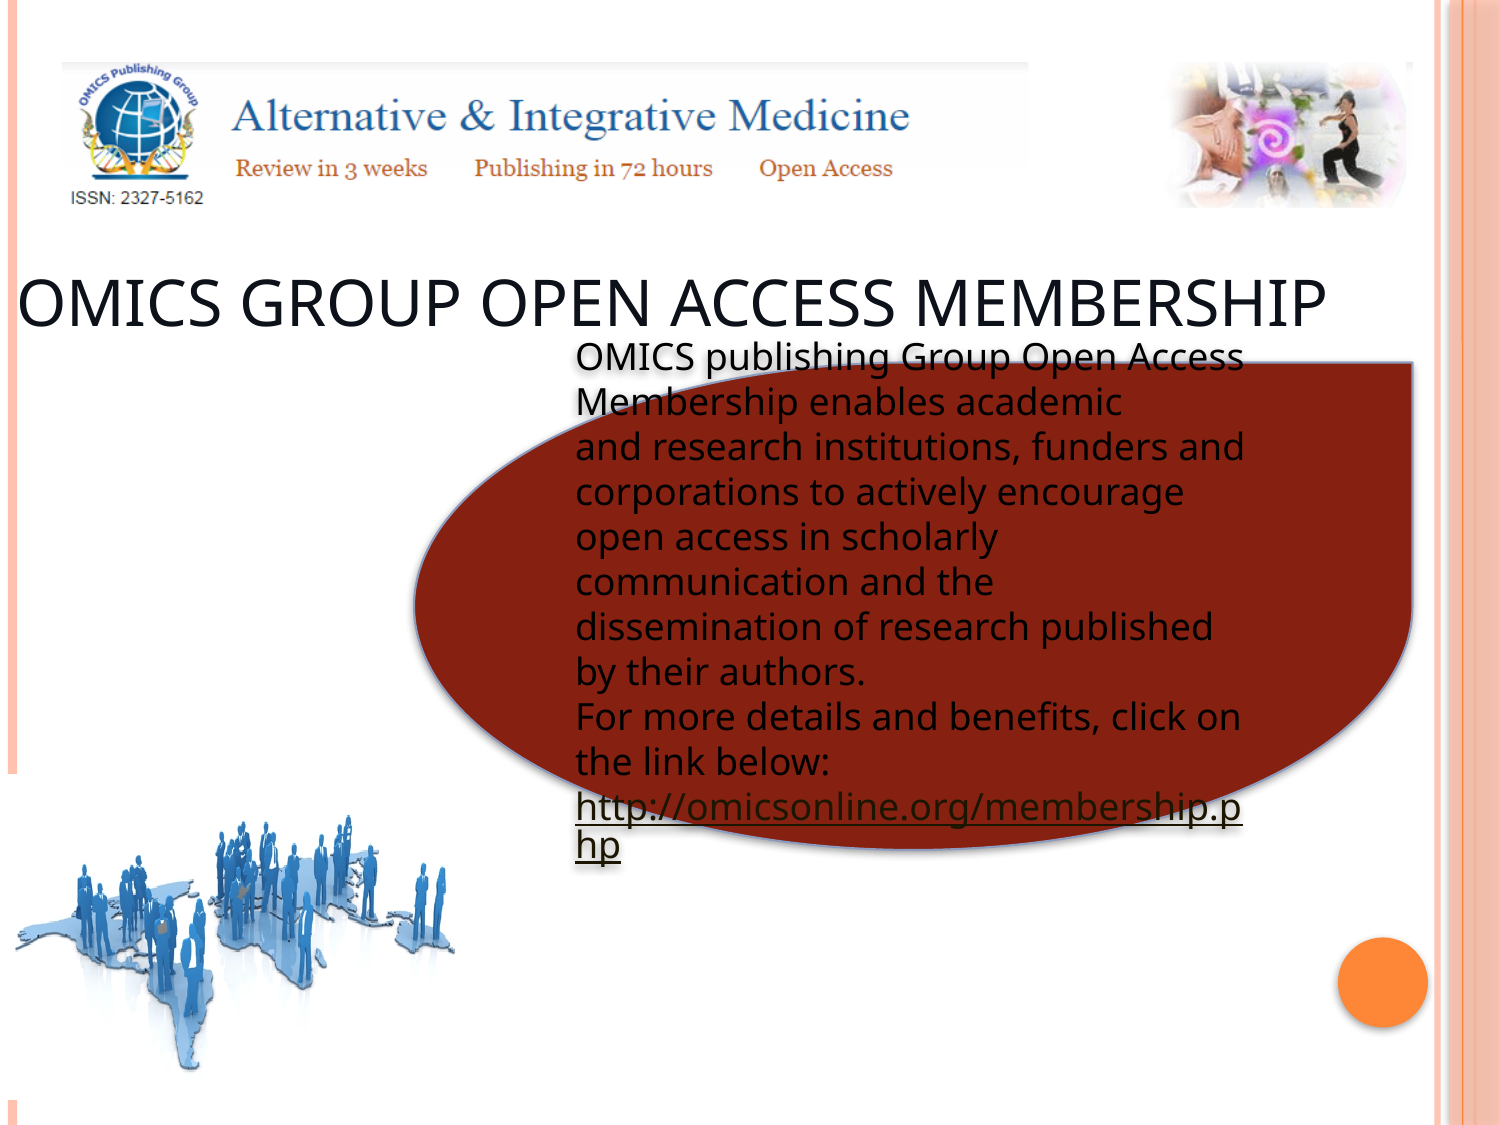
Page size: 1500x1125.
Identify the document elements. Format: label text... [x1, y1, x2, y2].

picture [0, 774, 463, 1100]
text_box OMICS publishing Group Open Access Membership enables academic and research institutions, funders and corporations to actively encourage open access in scholarly communication and the dissemination of research published by their authors. For more details and benefits, click on the link below: http://omicsonline.org/membership.php [413, 361, 1414, 852]
picture [61, 61, 1413, 213]
title OMICS Group Open Access Membership [1, 237, 1352, 347]
